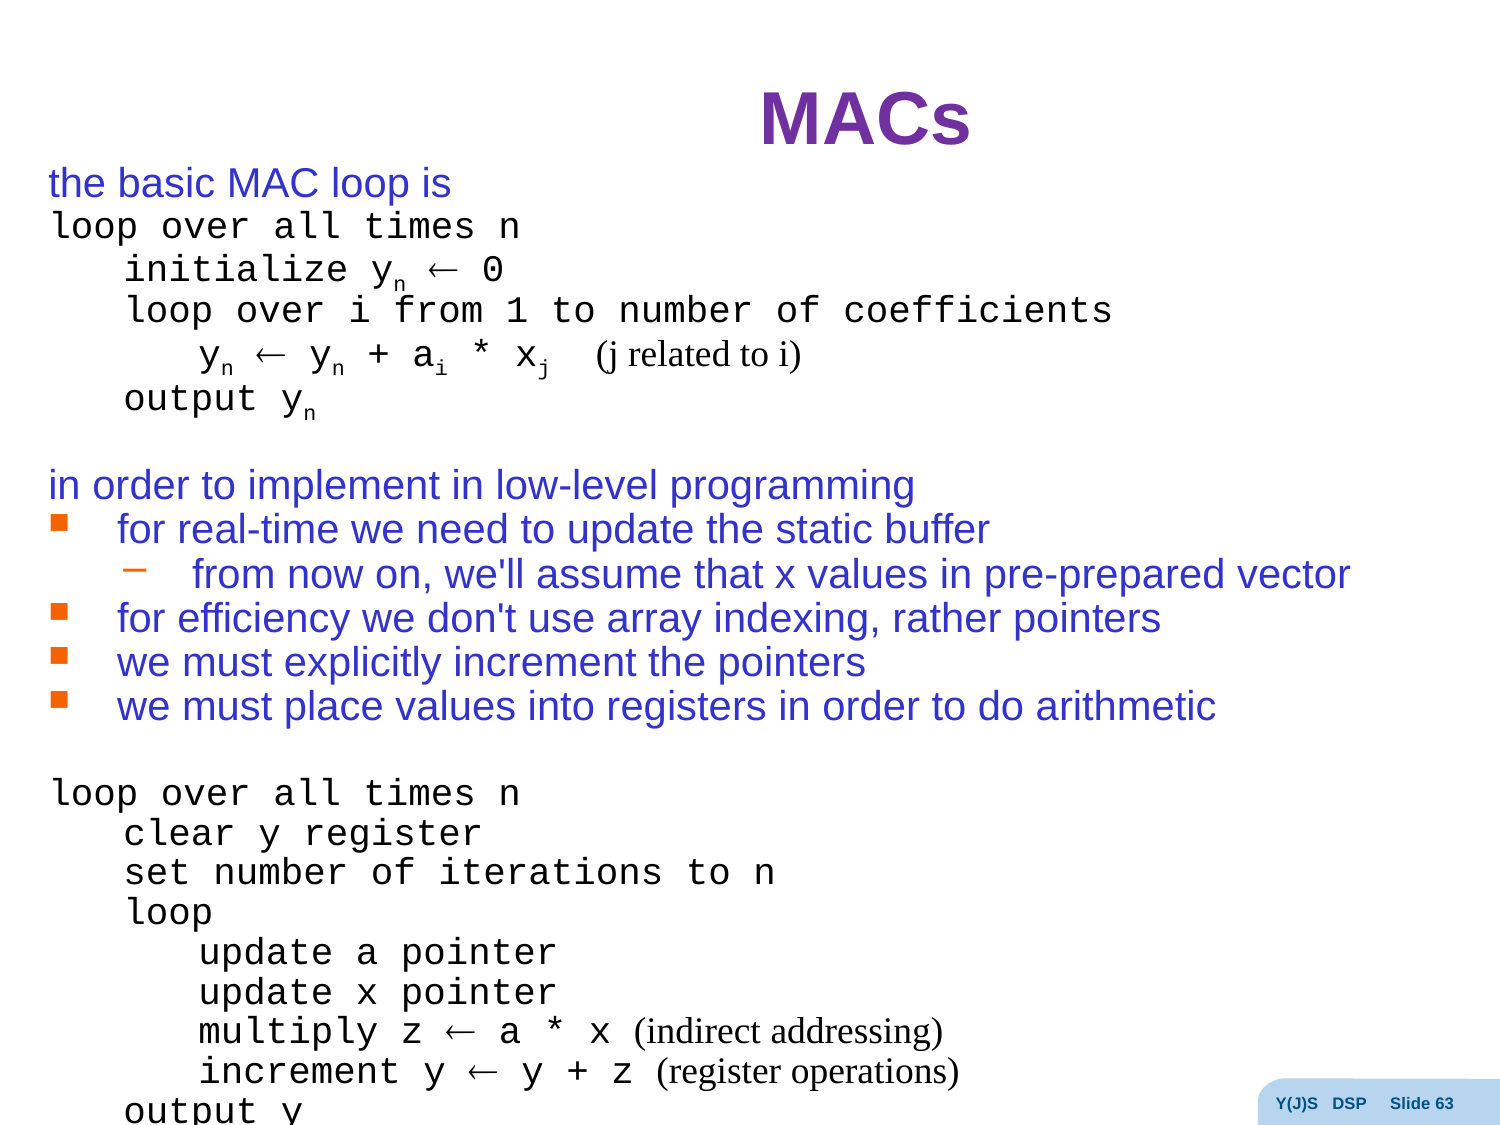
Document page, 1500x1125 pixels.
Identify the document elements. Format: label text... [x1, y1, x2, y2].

slide_number Y(J)S DSP Slide 63 [1260, 1085, 1500, 1125]
list the basic MAC loop is loop over all times n initialize yn  0 loop over i from 1 to number of coefficients yn  yn + ai * xj (j related to i) output yn in order to implement in low-level programming for real-time we need to update the static buffer from now on, we'll assume that x values in pre-prepared vector for efficiency we don't use array indexing, rather pointers we must explicitly increment the pointers we must place values into registers in order to do arithmetic loop over all times n clear y register set number of iterations to n loop update a pointer update x pointer multiply z  a * x (indirect addressing) increment y  y + z (register operations) output y [33, 158, 1457, 1098]
title MACs [317, 26, 1416, 158]
